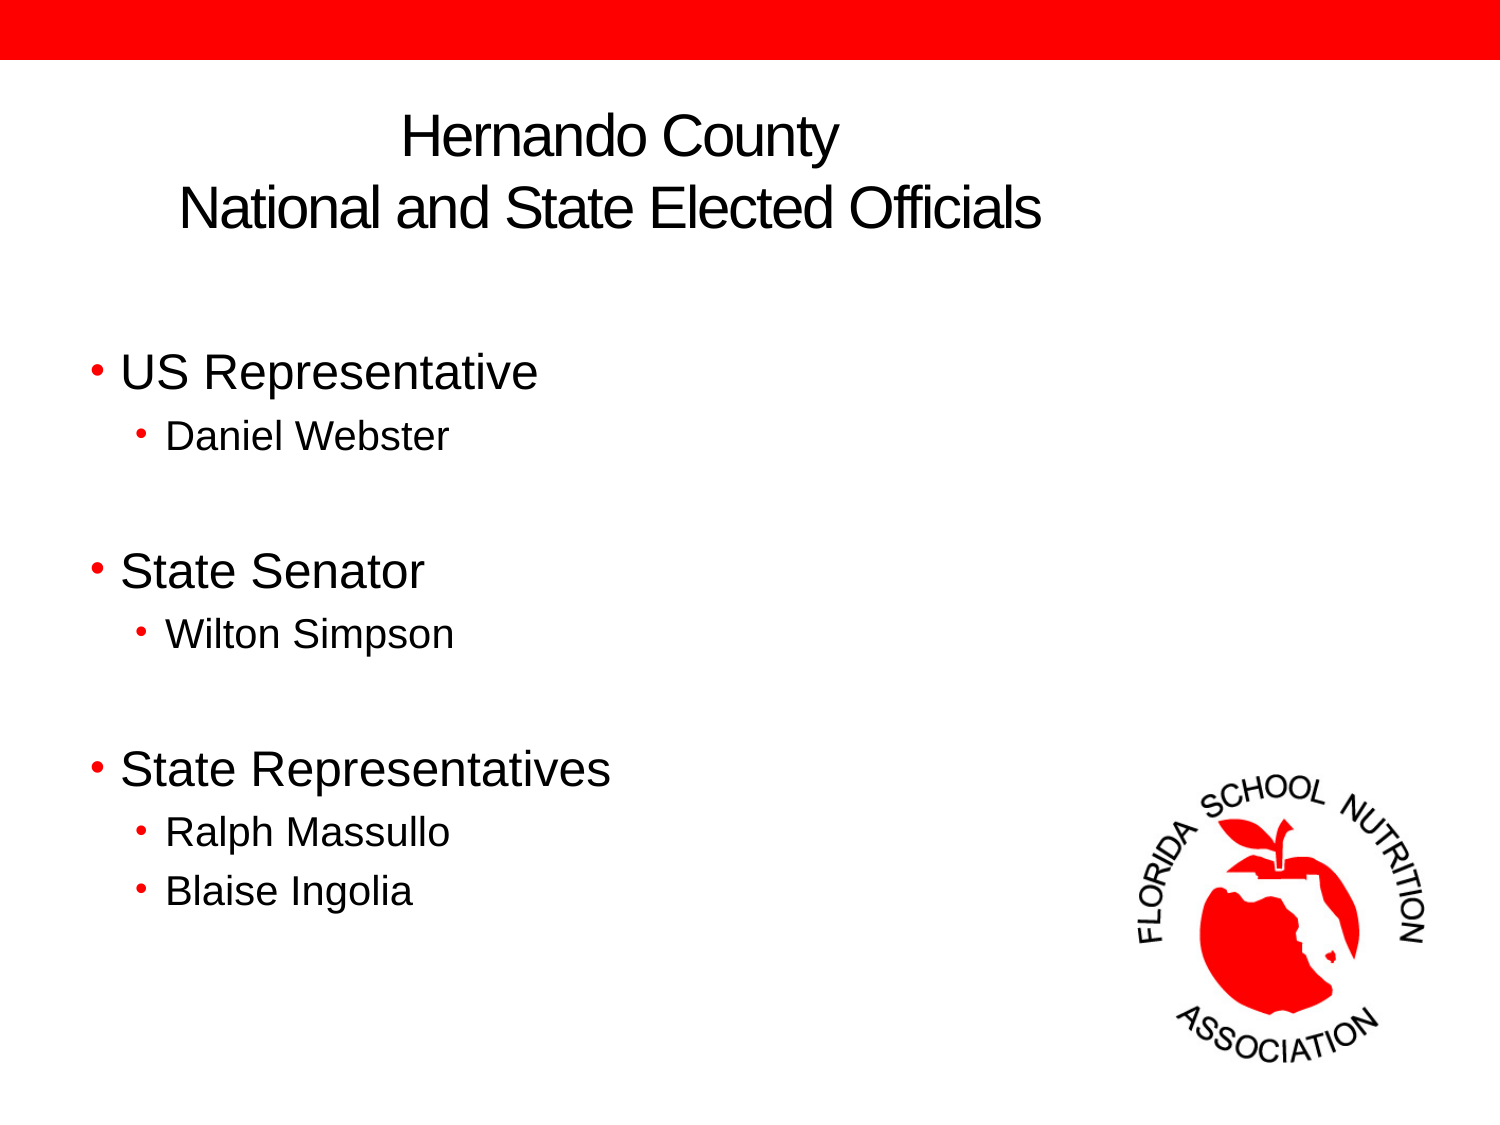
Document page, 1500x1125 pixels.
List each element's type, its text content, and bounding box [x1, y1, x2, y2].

title Hernando County National and State Elected Officials [75, 87, 1425, 250]
list US Representative Daniel Webster State Senator Wilton Simpson State Representatives Ralph Massullo Blaise Ingolia [75, 262, 1425, 1063]
